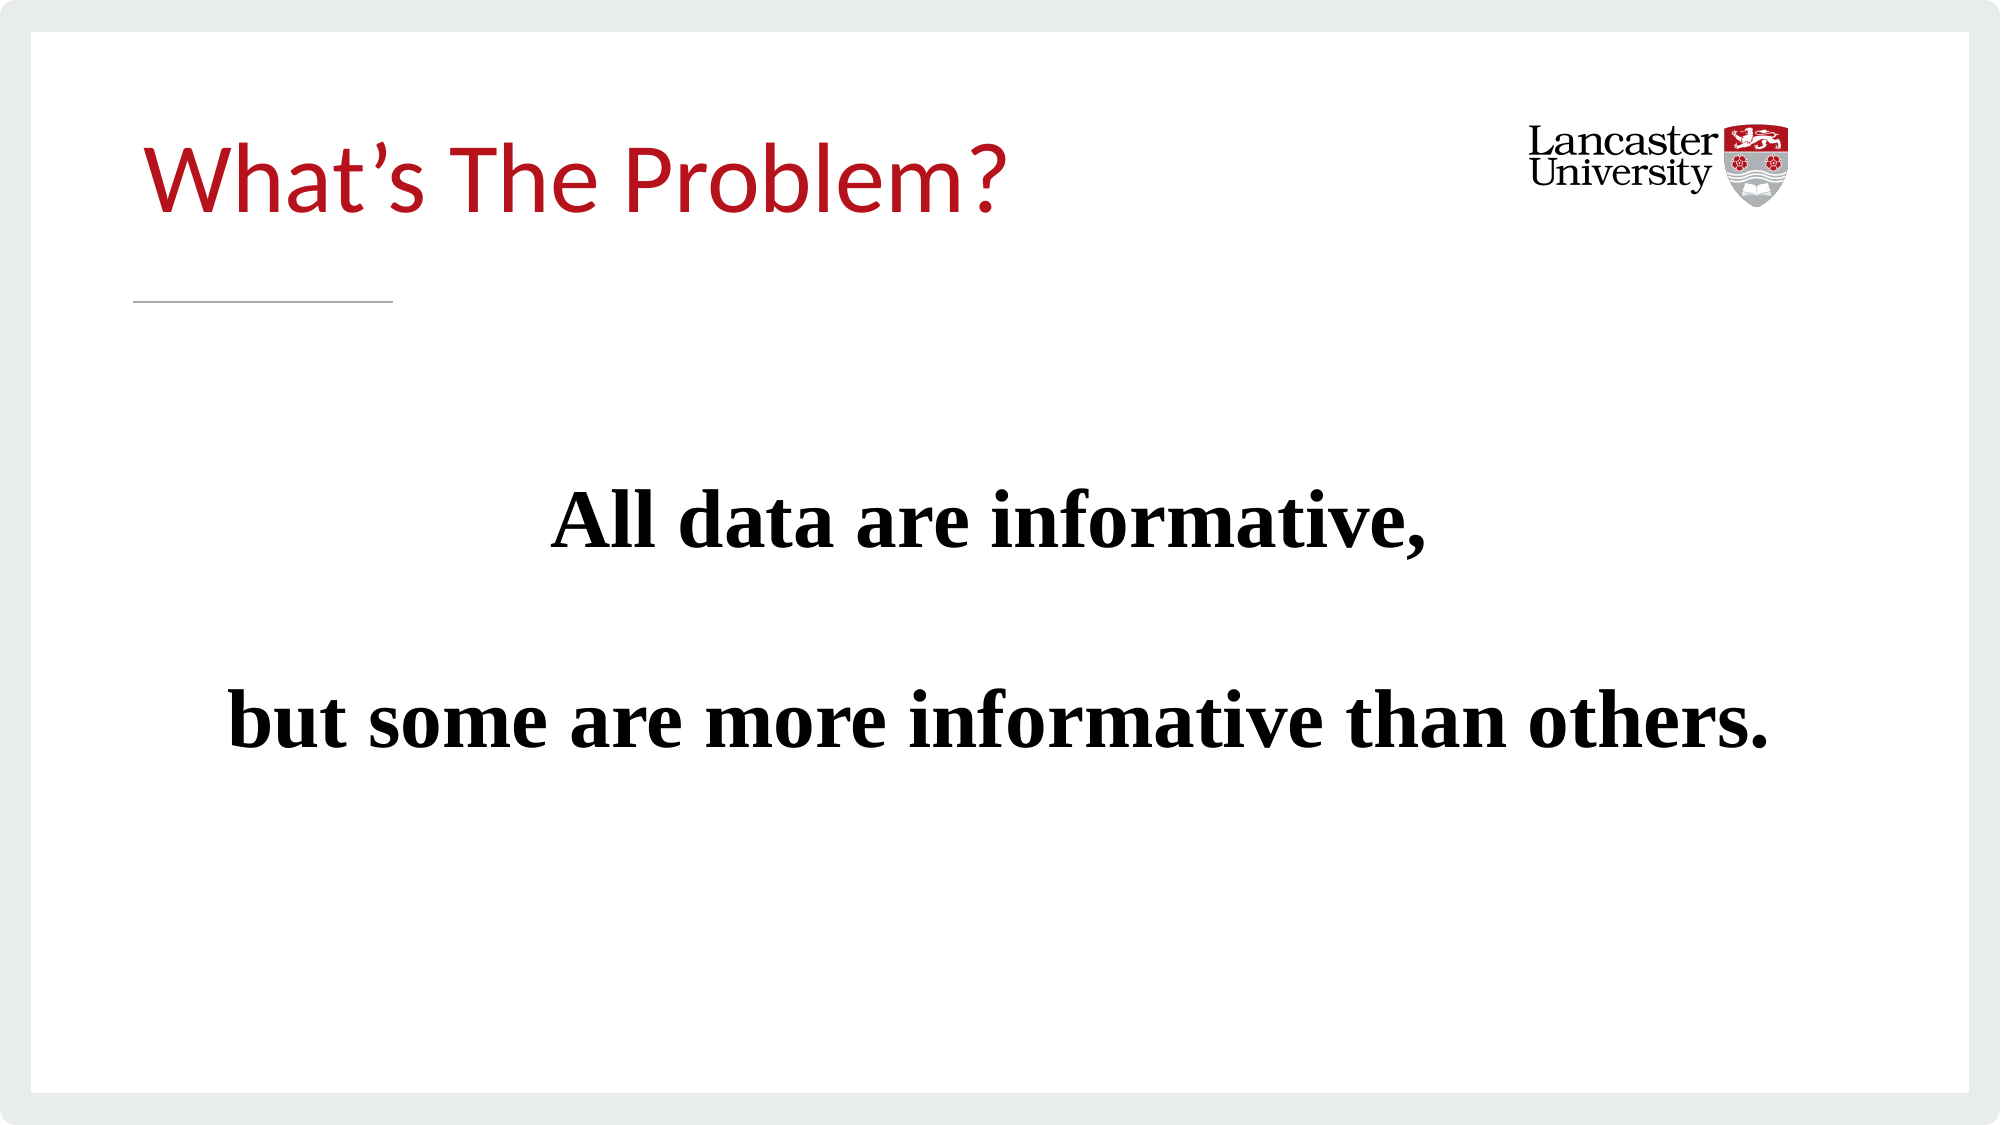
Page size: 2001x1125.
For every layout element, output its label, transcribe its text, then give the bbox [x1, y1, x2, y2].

text_box All data are informative, but some are more informative than others. [212, 456, 1788, 772]
title What’s The Problem? [128, 78, 1482, 279]
picture [1529, 124, 1788, 207]
